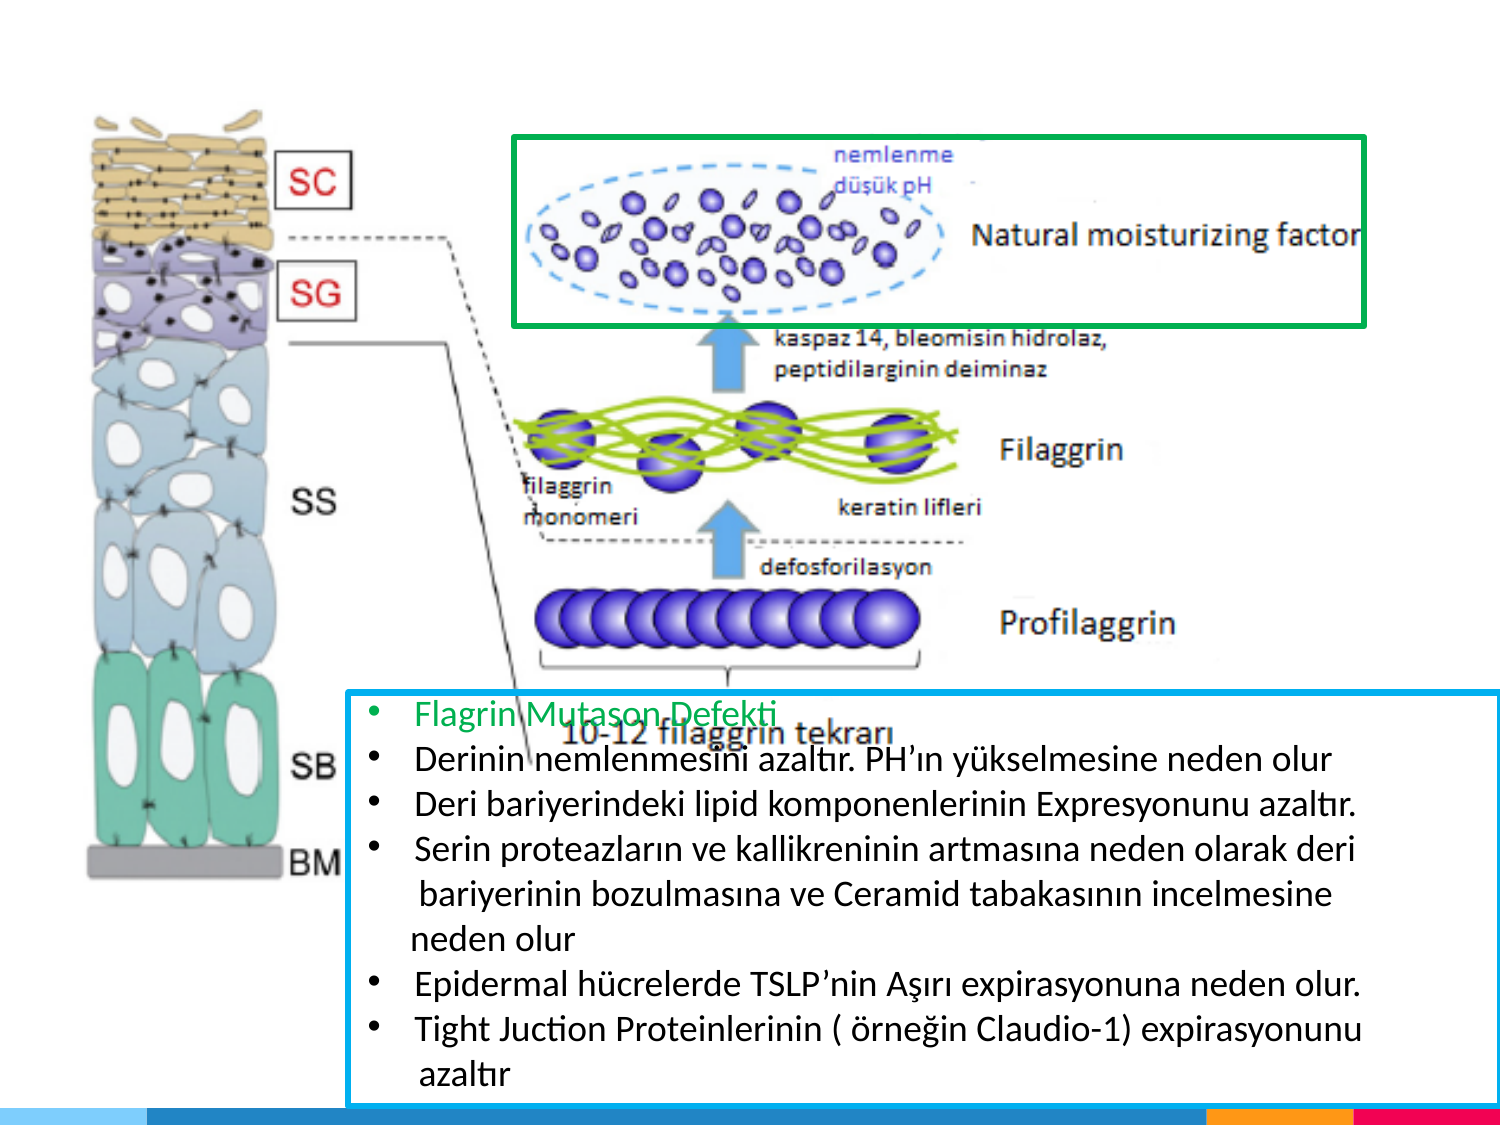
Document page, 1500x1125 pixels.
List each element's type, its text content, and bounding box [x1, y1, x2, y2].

picture [352, 697, 1388, 933]
picture [64, 89, 1388, 933]
text_box Flagrin Mutason Defekti Derinin nemlenmesini azaltır. PH’ın yükselmesine neden olur Deri bariyerindeki lipid komponenlerinin Expresyonunu azaltır. Serin proteazların ve kallikreninin artmasına neden olarak deri bariyerinin bozulmasına ve Ceramid tabakasının incelmesine neden olur Epidermal hücrelerde TSLP’nin Aşırı expirasyonuna neden olur. Tight Juction Proteinlerinin ( örneğin Claudio-1) expirasyonunu azaltır [352, 681, 1500, 1101]
text_box [346, 940, 1500, 1108]
